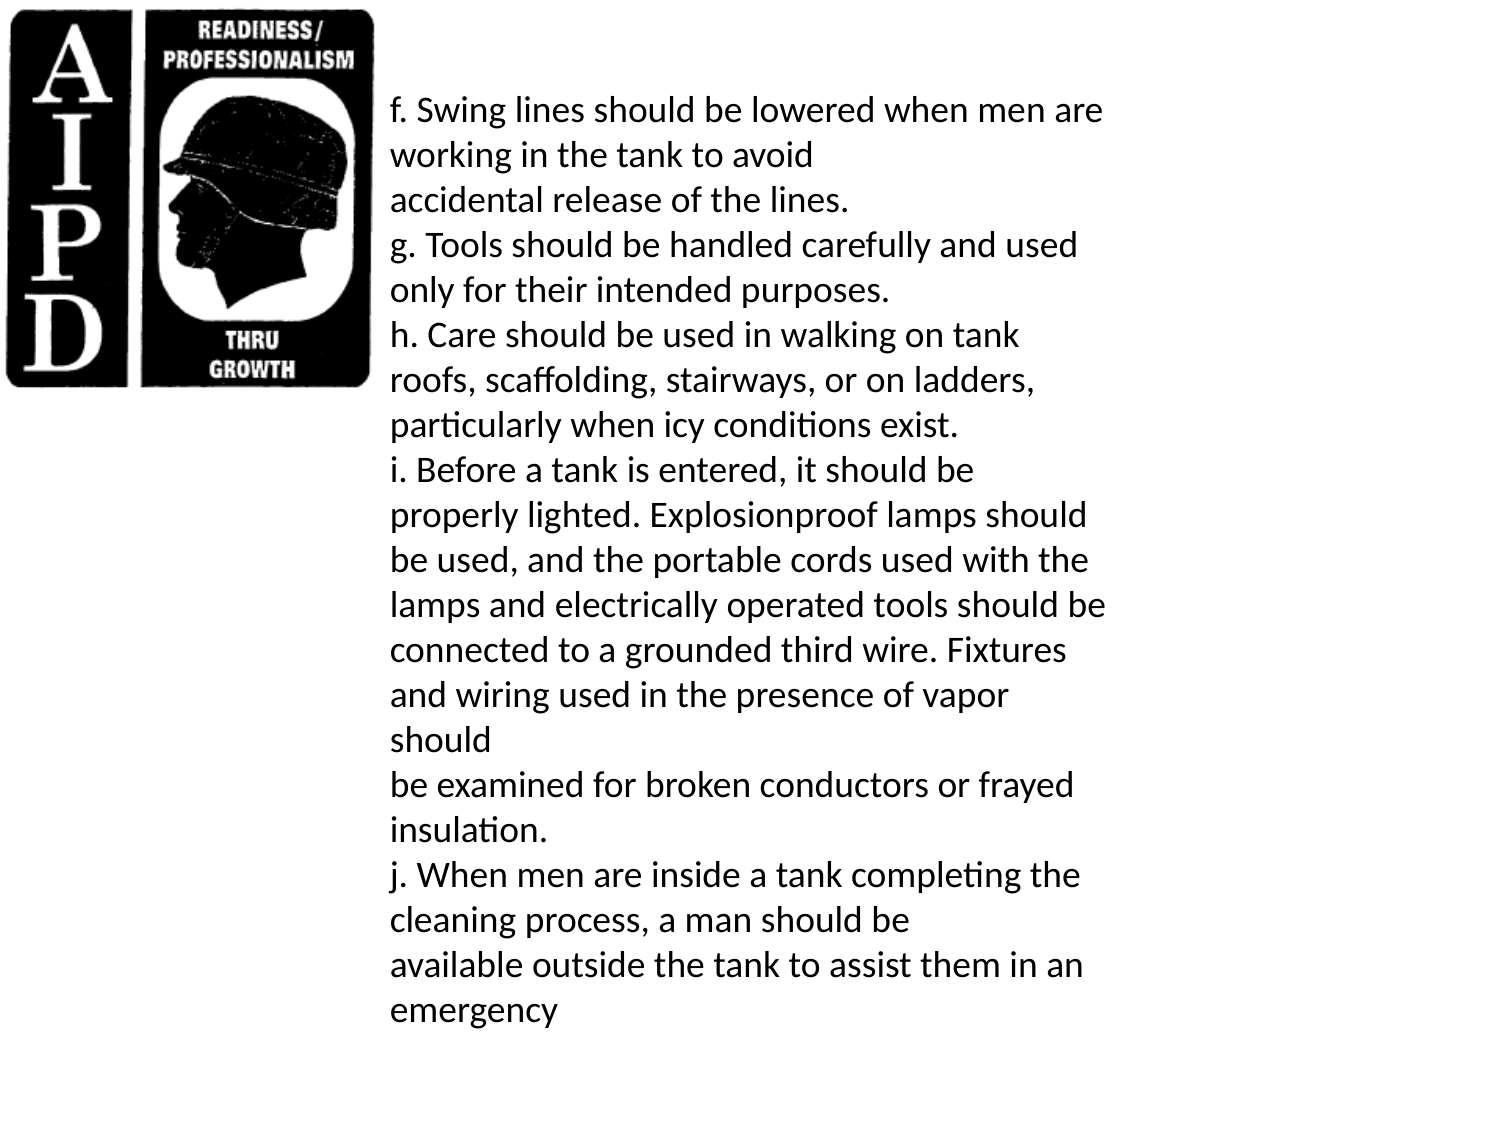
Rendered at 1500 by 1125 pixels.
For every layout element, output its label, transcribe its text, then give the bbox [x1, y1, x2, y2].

picture [0, 0, 379, 401]
text_box f. Swing lines should be lowered when men are working in the tank to avoid accidental release of the lines. g. Tools should be handled carefully and used only for their intended purposes. h. Care should be used in walking on tank roofs, scaffolding, stairways, or on ladders, particularly when icy conditions exist. i. Before a tank is entered, it should be properly lighted. Explosionproof lamps should be used, and the portable cords used with the lamps and electrically operated tools should be connected to a grounded third wire. Fixtures and wiring used in the presence of vapor should be examined for broken conductors or frayed insulation. j. When men are inside a tank completing the cleaning process, a man should be available outside the tank to assist them in an emergency [374, 77, 1125, 1038]
